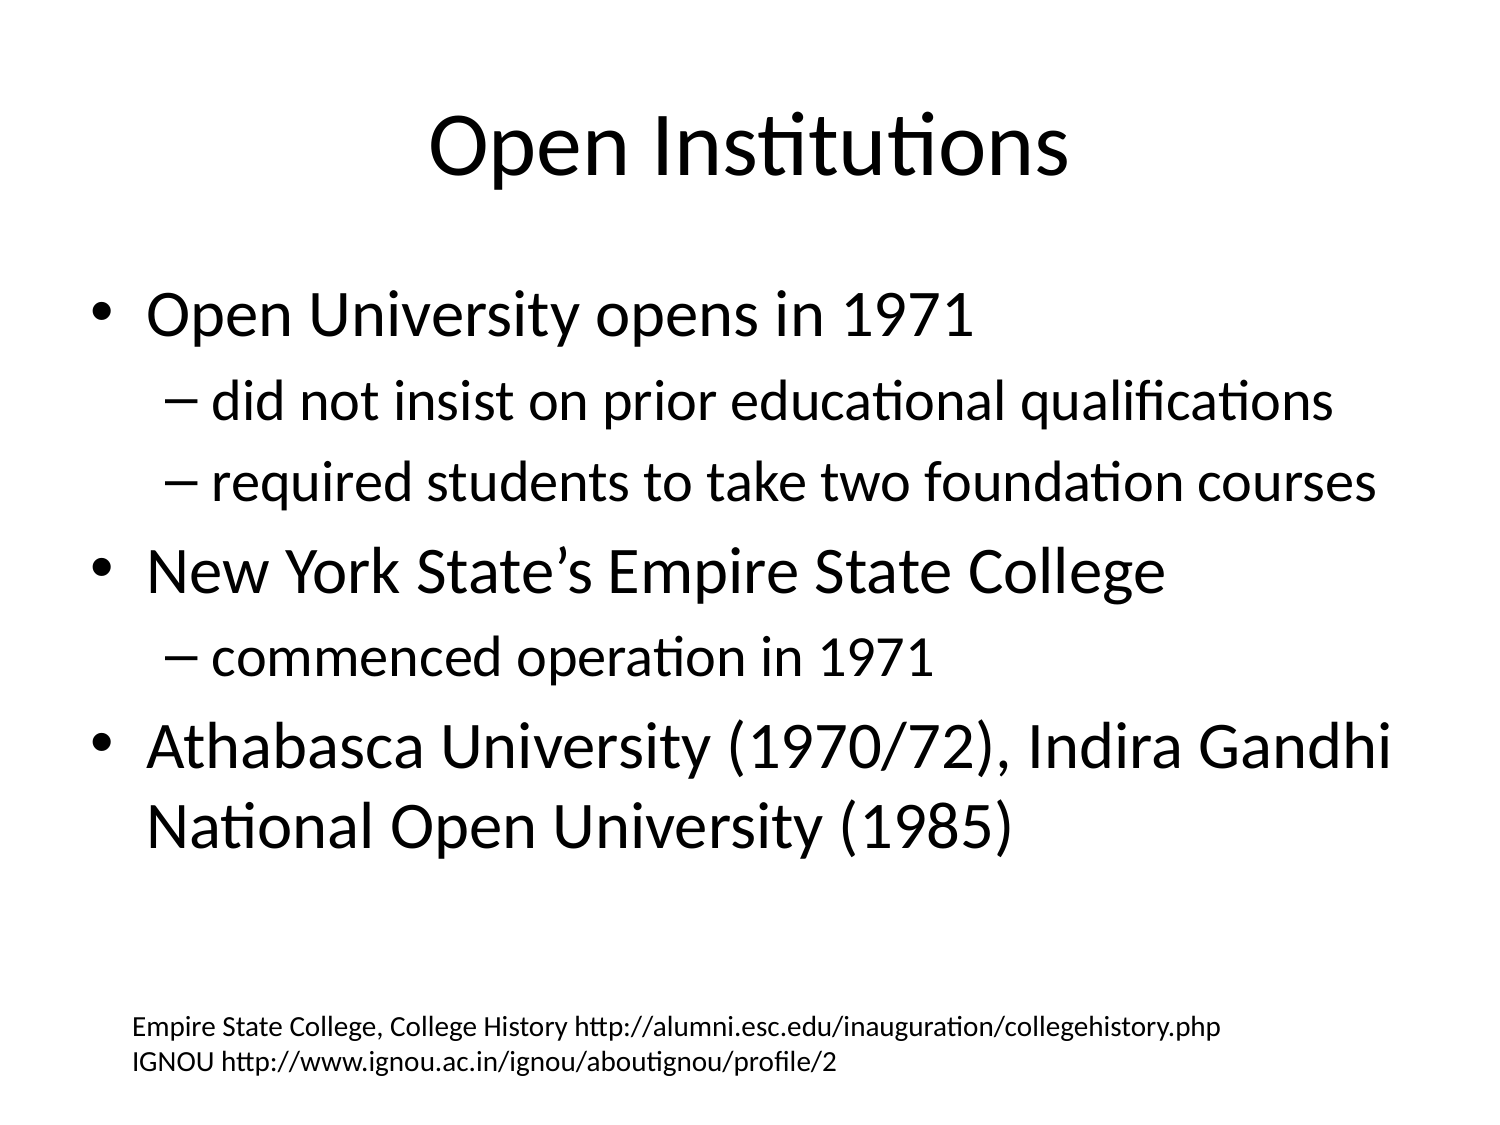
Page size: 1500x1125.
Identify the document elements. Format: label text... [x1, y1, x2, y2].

list Open University opens in 1971 did not insist on prior educational qualifications required students to take two foundation courses New York State’s Empire State College commenced operation in 1971 Athabasca University (1970/72), Indira Gandhi National Open University (1985) [75, 262, 1425, 1005]
text_box Empire State College, College History http://alumni.esc.edu/inauguration/collegehistory.php IGNOU http://www.ignou.ac.in/ignou/aboutignou/profile/2 [117, 999, 1371, 1120]
title Open Institutions [75, 45, 1425, 233]
